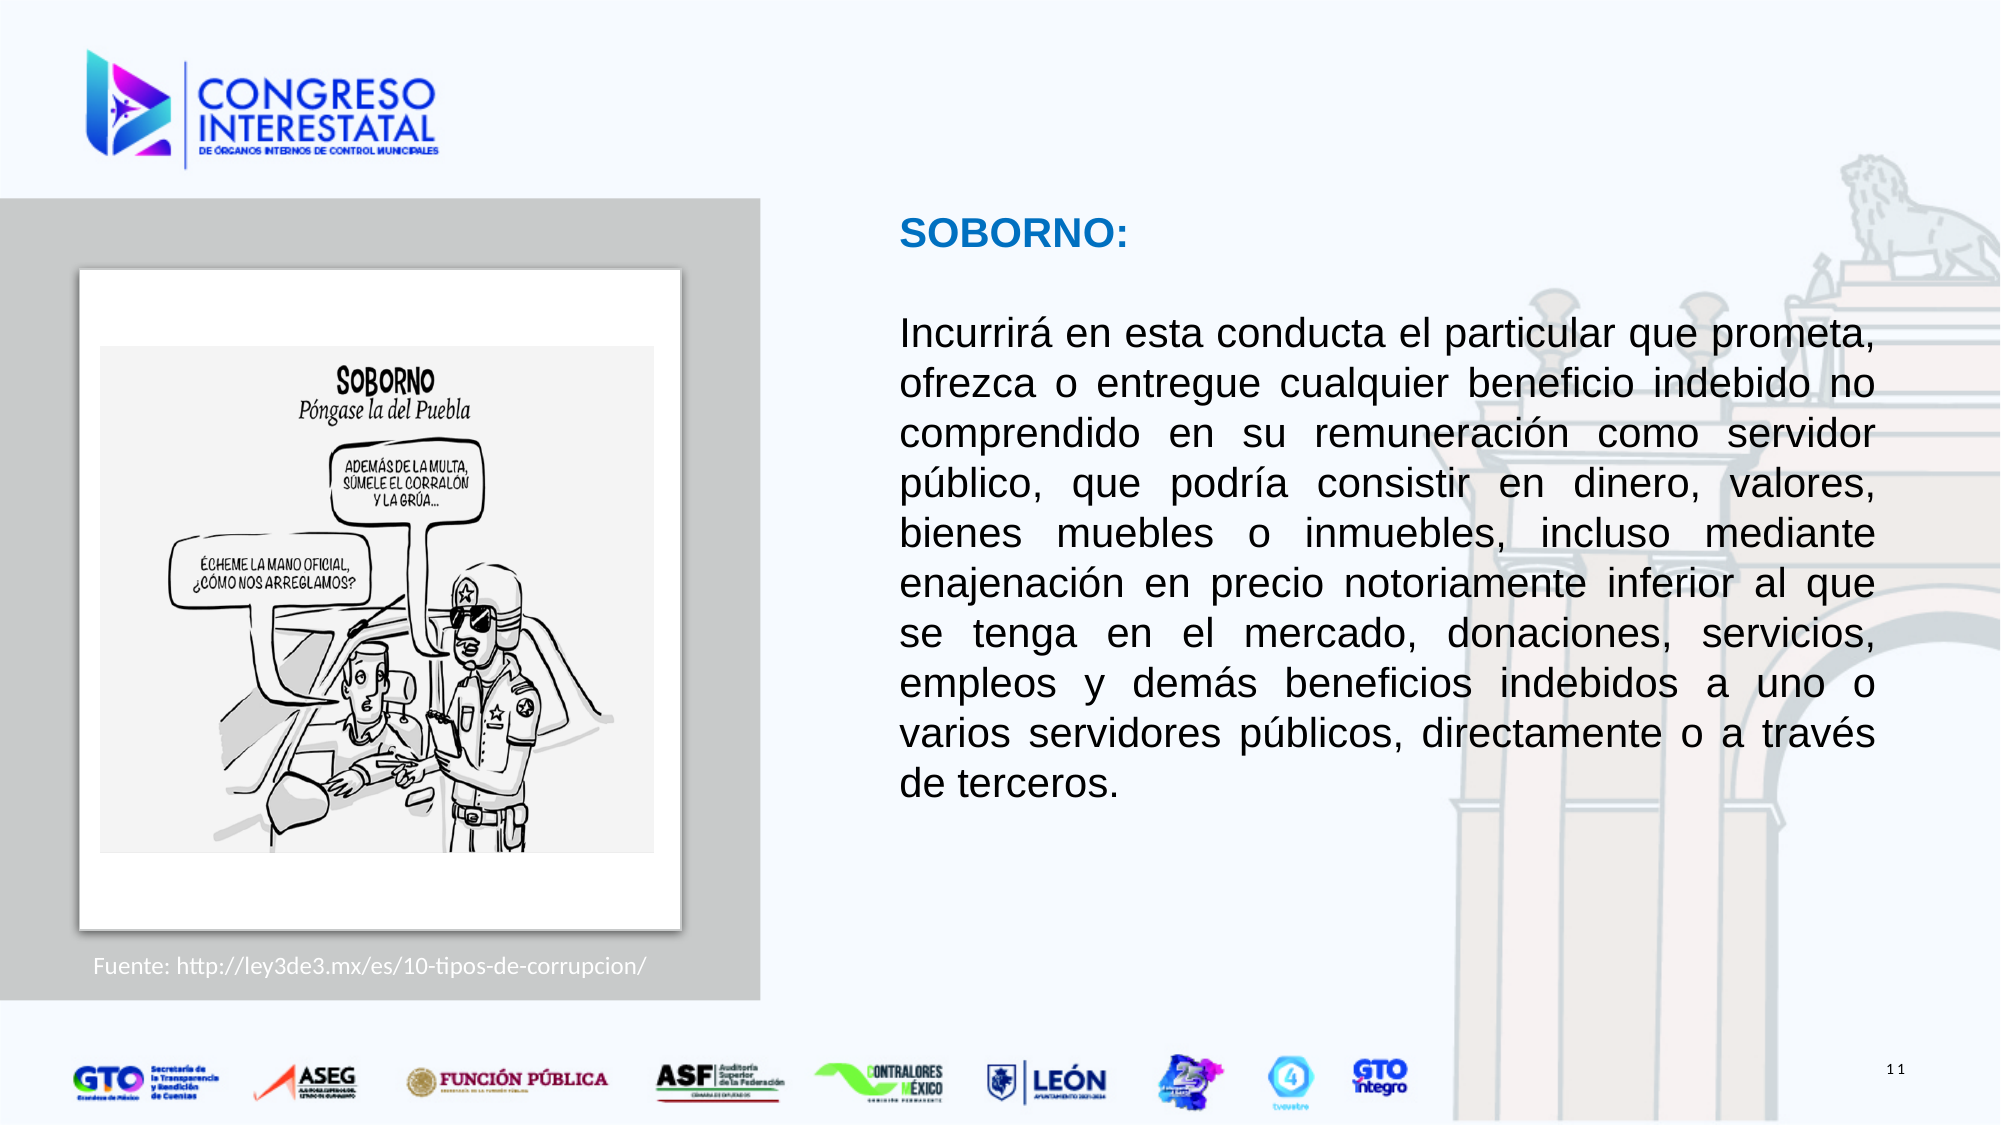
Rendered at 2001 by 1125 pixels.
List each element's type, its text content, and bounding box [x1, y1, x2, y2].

text_box Fuente: http://ley3de3.mx/es/10-tipos-de-corrupcion/ [78, 942, 676, 988]
picture [0, 0, 2001, 1125]
picture [100, 346, 654, 853]
text_box [78, 268, 682, 931]
text_box [0, 197, 761, 1001]
text_box 11 [1141, 1051, 1917, 1086]
text_box SOBORNO: Incurrirá en esta conducta el particular que prometa, ofrezca o entregue cualquier beneficio indebido no comprendido en su remuneración como servidor público, que podría consistir en dinero, valores, bienes muebles o inmuebles, incluso mediante enajenación en precio notoriamente inferior al que se tenga en el mercado, donaciones, servicios, empleos y demás beneficios indebidos a uno o varios servidores públicos, directamente o a través de terceros. [884, 198, 1892, 876]
